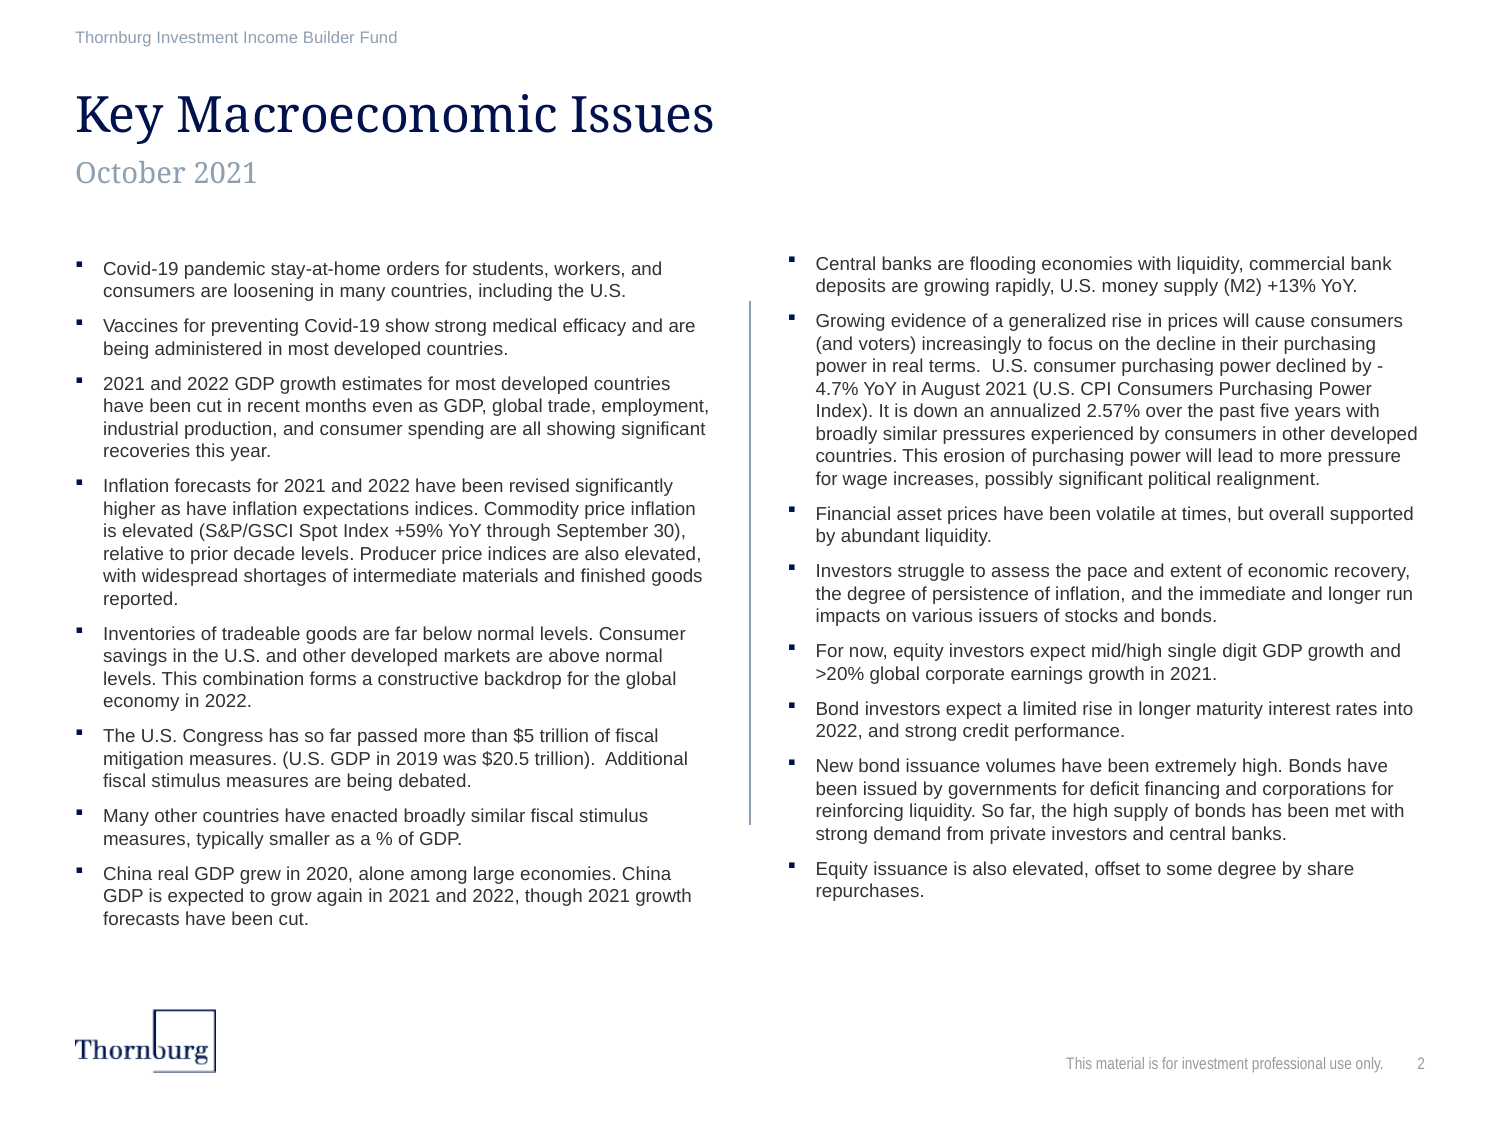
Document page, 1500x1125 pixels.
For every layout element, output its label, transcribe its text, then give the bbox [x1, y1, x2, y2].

footer This material is for investment professional use only. [750, 1042, 1384, 1073]
slide_number 2 [1384, 1042, 1425, 1073]
picture [75, 1009, 216, 1073]
list Covid-19 pandemic stay-at-home orders for students, workers, and consumers are loosening in many countries, including the U.S. Vaccines for preventing Covid-19 show strong medical efficacy and are being administered in most developed countries. 2021 and 2022 GDP growth estimates for most developed countries have been cut in recent months even as GDP, global trade, employment, industrial production, and consumer spending are all showing significant recoveries this year. Inflation forecasts for 2021 and 2022 have been revised significantly higher as have inflation expectations indices. Commodity price inflation is elevated (S&P/GSCI Spot Index +59% YoY through September 30), relative to prior decade levels. Producer price indices are also elevated, with widespread shortages of intermediate materials and finished goods reported. Inventories of tradeable goods are far below normal levels. Consumer savings in the U.S. and other developed markets are above normal levels. This combination forms a constructive backdrop for the global economy in 2022. The U.S. Congress has so far passed more than $5 trillion of fiscal mitigation measures. (U.S. GDP in 2019 was $20.5 trillion). Additional fiscal stimulus measures are being debated. Many other countries have enacted broadly similar fiscal stimulus measures, typically smaller as a % of GDP. China real GDP grew in 2020, alone among large economies. China GDP is expected to grow again in 2021 and 2022, though 2021 growth forecasts have been cut. [75, 256, 715, 782]
list Thornburg Investment Income Builder Fund [75, 26, 525, 47]
title Key Macroeconomic Issues [75, 89, 1126, 144]
list Central banks are flooding economies with liquidity, commercial bank deposits are growing rapidly, U.S. money supply (M2) +13% YoY. Growing evidence of a generalized rise in prices will cause consumers (and voters) increasingly to focus on the decline in their purchasing power in real terms. U.S. consumer purchasing power declined by -4.7% YoY in August 2021 (U.S. CPI Consumers Purchasing Power Index). It is down an annualized 2.57% over the past five years with broadly similar pressures experienced by consumers in other developed countries. This erosion of purchasing power will lead to more pressure for wage increases, possibly significant political realignment. Financial asset prices have been volatile at times, but overall supported by abundant liquidity. Investors struggle to assess the pace and extent of economic recovery, the degree of persistence of inflation, and the immediate and longer run impacts on various issuers of stocks and bonds. For now, equity investors expect mid/high single digit GDP growth and >20% global corporate earnings growth in 2021. Bond investors expect a limited rise in longer maturity interest rates into 2022, and strong credit performance. New bond issuance volumes have been extremely high. Bonds have been issued by governments for deficit financing and corporations for reinforcing liquidity. So far, the high supply of bonds has been met with strong demand from private investors and central banks. Equity issuance is also elevated, offset to some degree by share repurchases. [787, 251, 1425, 827]
list October 2021 [75, 154, 1126, 190]
